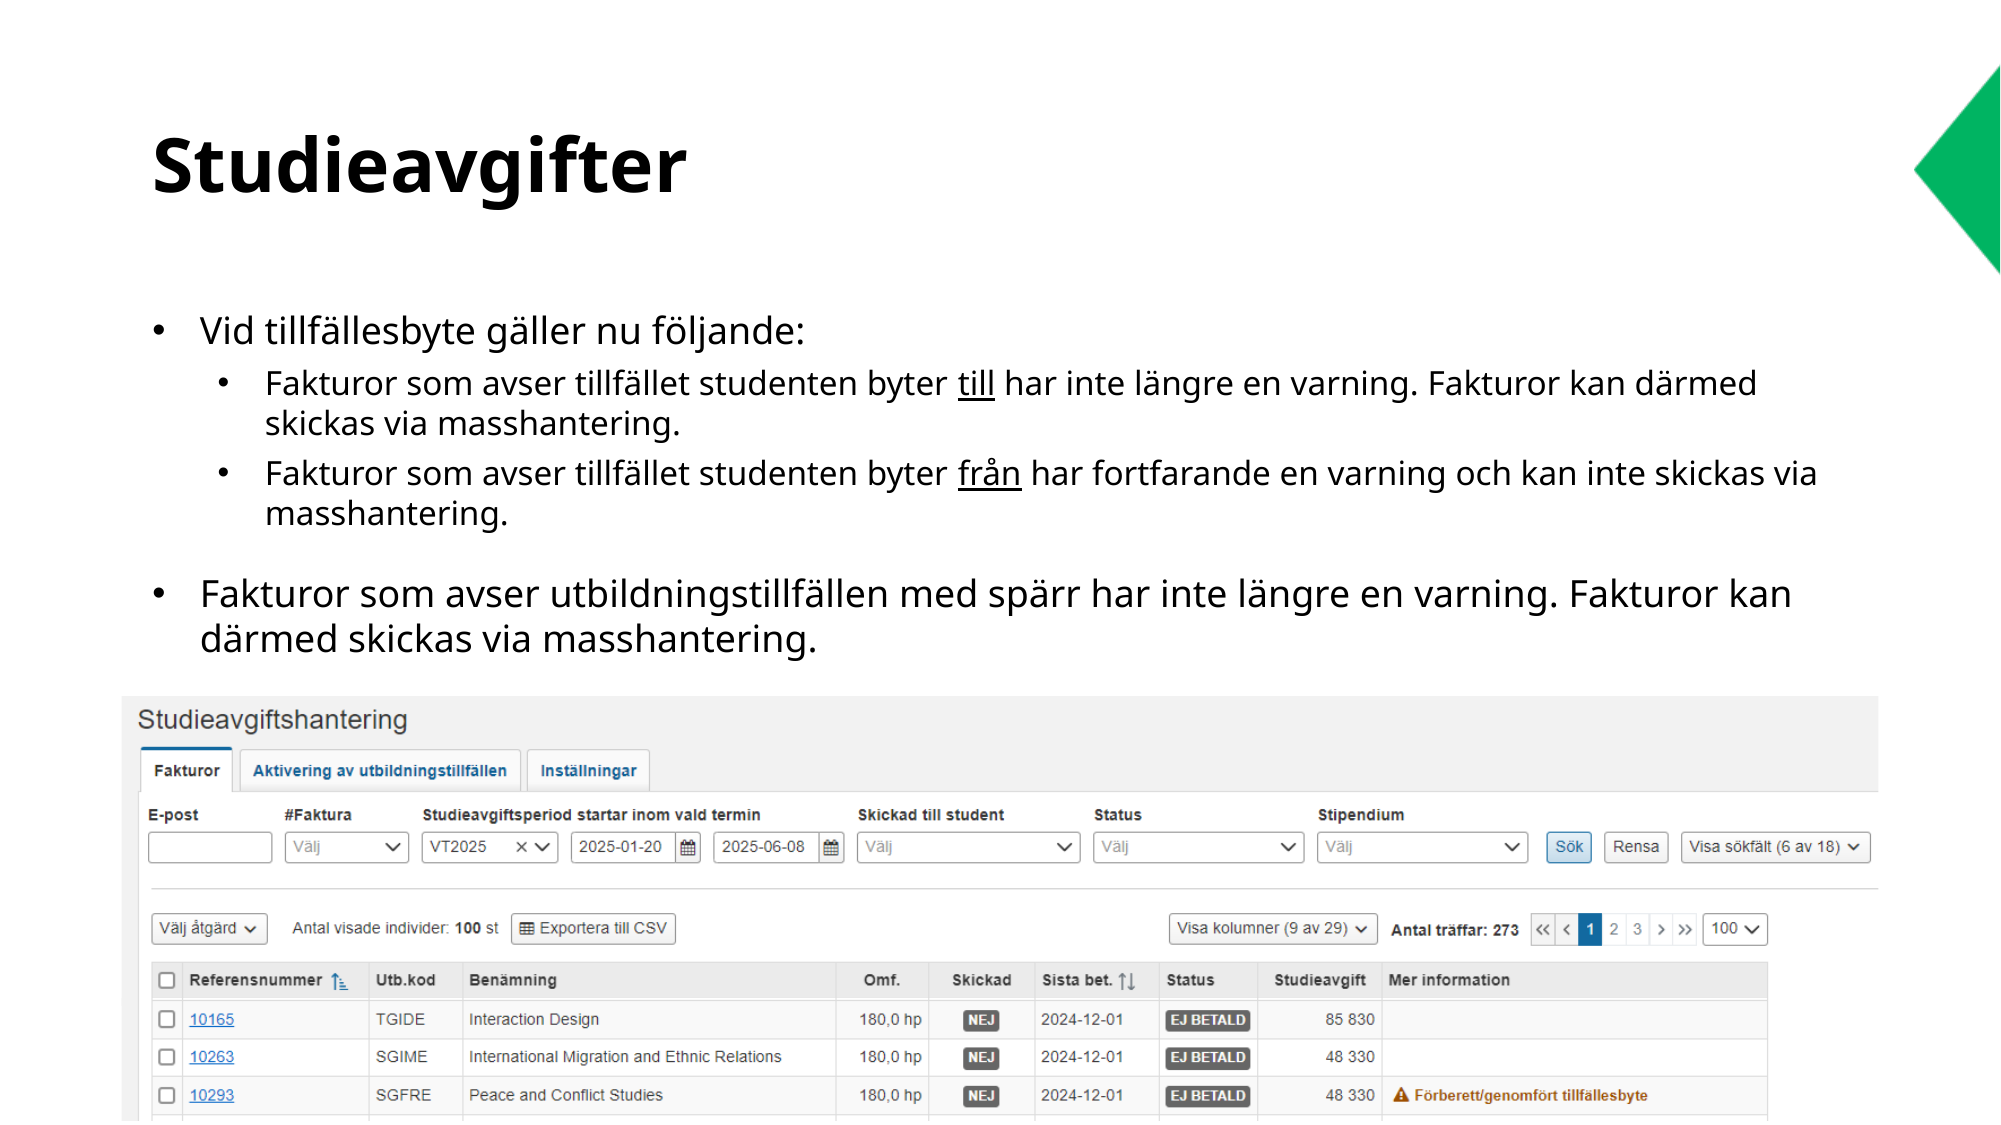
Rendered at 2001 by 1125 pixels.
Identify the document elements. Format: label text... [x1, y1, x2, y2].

list Vid tillfällesbyte gäller nu följande: Fakturor som avser tillfället studenten byter till har inte längre en varning. Fakturor kan därmed skickas via masshantering. Fakturor som avser tillfället studenten byter från har fortfarande en varning och kan inte skickas via masshantering. Fakturor som avser utbildningstillfällen med spärr har inte längre en varning. Fakturor kan därmed skickas via masshantering. [137, 299, 1863, 696]
title Studieavgifter [137, 59, 1863, 278]
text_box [121, 696, 1879, 1121]
